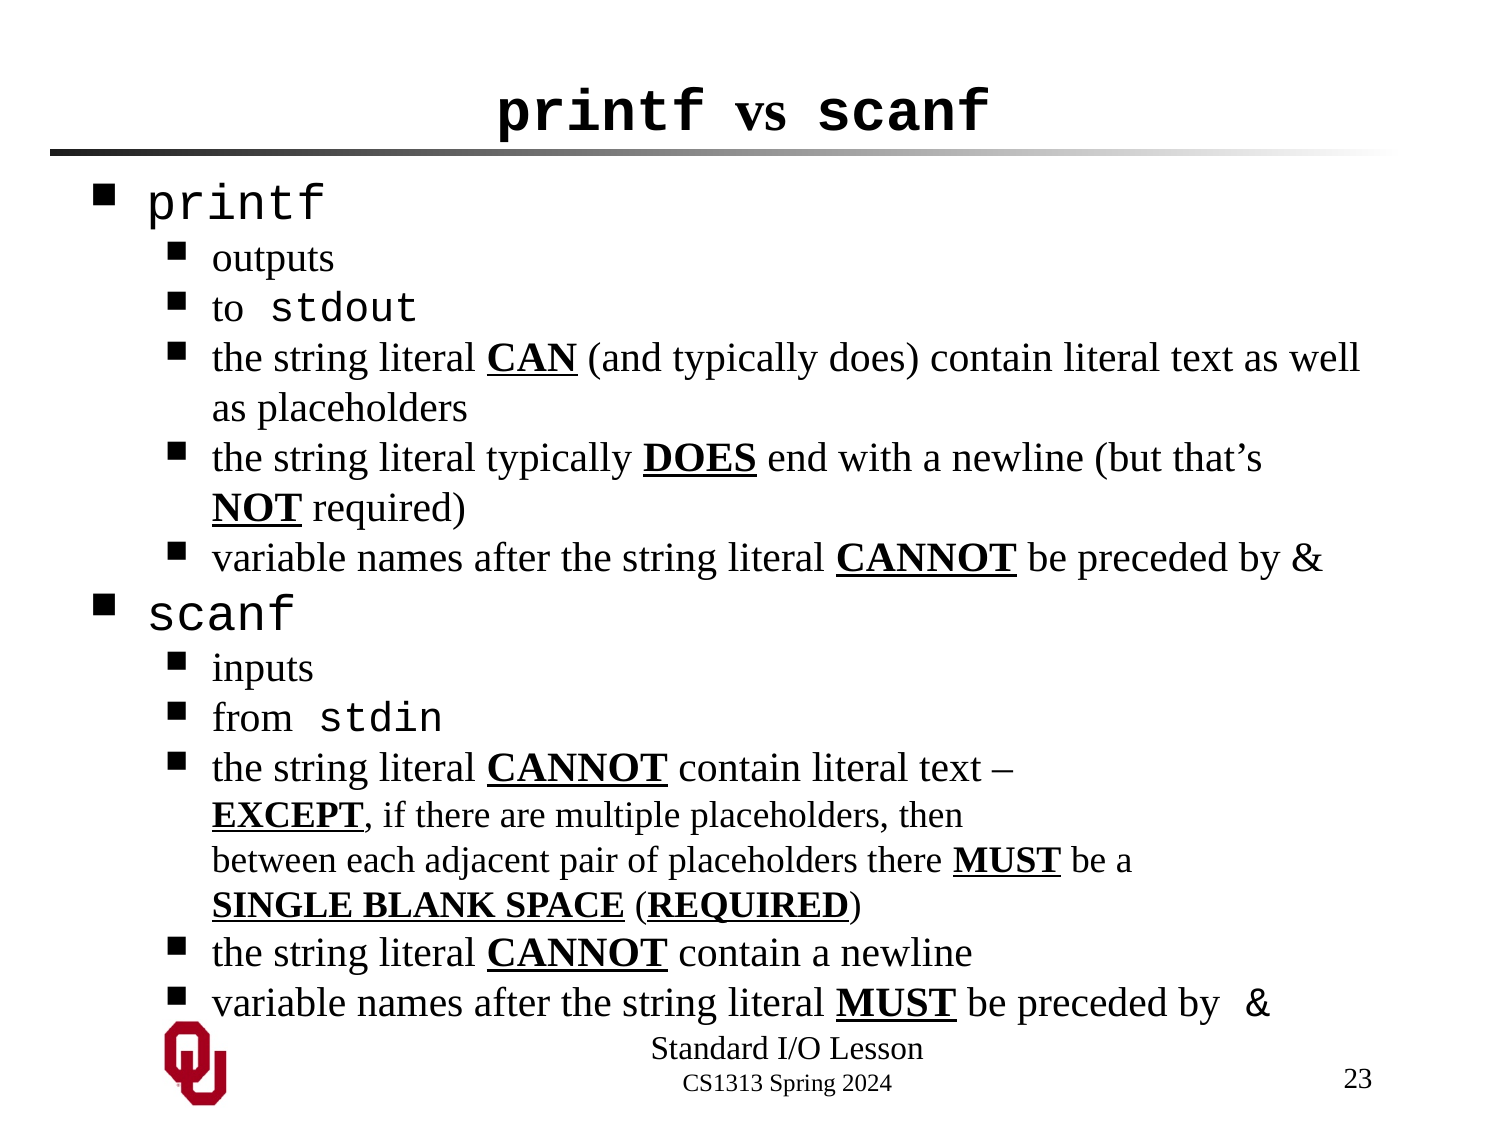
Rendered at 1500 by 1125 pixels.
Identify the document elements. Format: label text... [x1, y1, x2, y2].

picture [162, 1026, 228, 1108]
list printf outputs to stdout the string literal CAN (and typically does) contain literal text as well as placeholders the string literal typically DOES end with a newline (but that’s NOT required) variable names after the string literal CANNOT be preceded by & scanf inputs from stdin the string literal CANNOT contain literal text – EXCEPT, if there are multiple placeholders, then between each adjacent pair of placeholders there MUST be a SINGLE BLANK SPACE (REQUIRED) the string literal CANNOT contain a newline variable names after the string literal MUST be preceded by & [74, 162, 1401, 1026]
footer Standard I/O Lesson CS1313 Spring 2024 [424, 1028, 1151, 1105]
title printf vs scanf [87, 62, 1401, 151]
slide_number 23 [1174, 1027, 1388, 1103]
